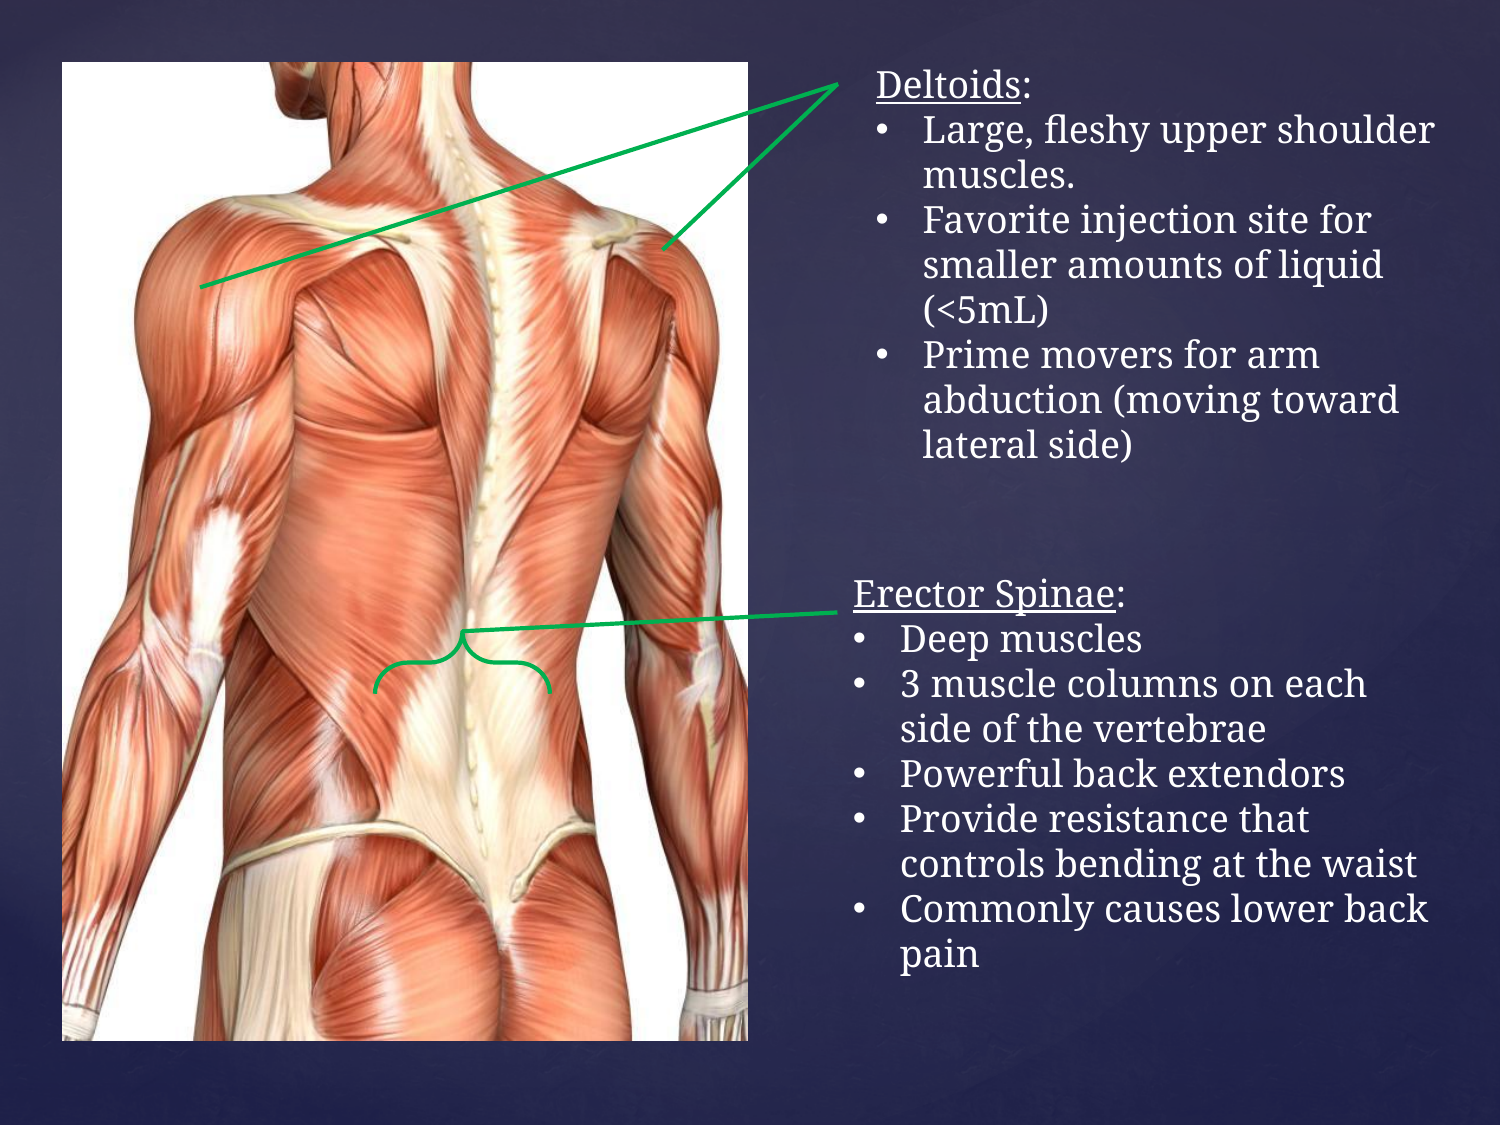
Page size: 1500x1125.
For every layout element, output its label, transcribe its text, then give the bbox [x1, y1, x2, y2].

text_box Deltoids: Large, fleshy upper shoulder muscles. Favorite injection site for smaller amounts of liquid (<5mL) Prime movers for arm abduction (moving toward lateral side) [860, 53, 1461, 474]
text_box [661, 83, 838, 251]
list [61, 61, 749, 1042]
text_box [199, 83, 839, 288]
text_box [461, 611, 838, 632]
text_box Erector Spinae: Deep muscles 3 muscle columns on each side of the vertebrae Powerful back extendors Provide resistance that controls bending at the waist Commonly causes lower back pain [838, 562, 1461, 983]
